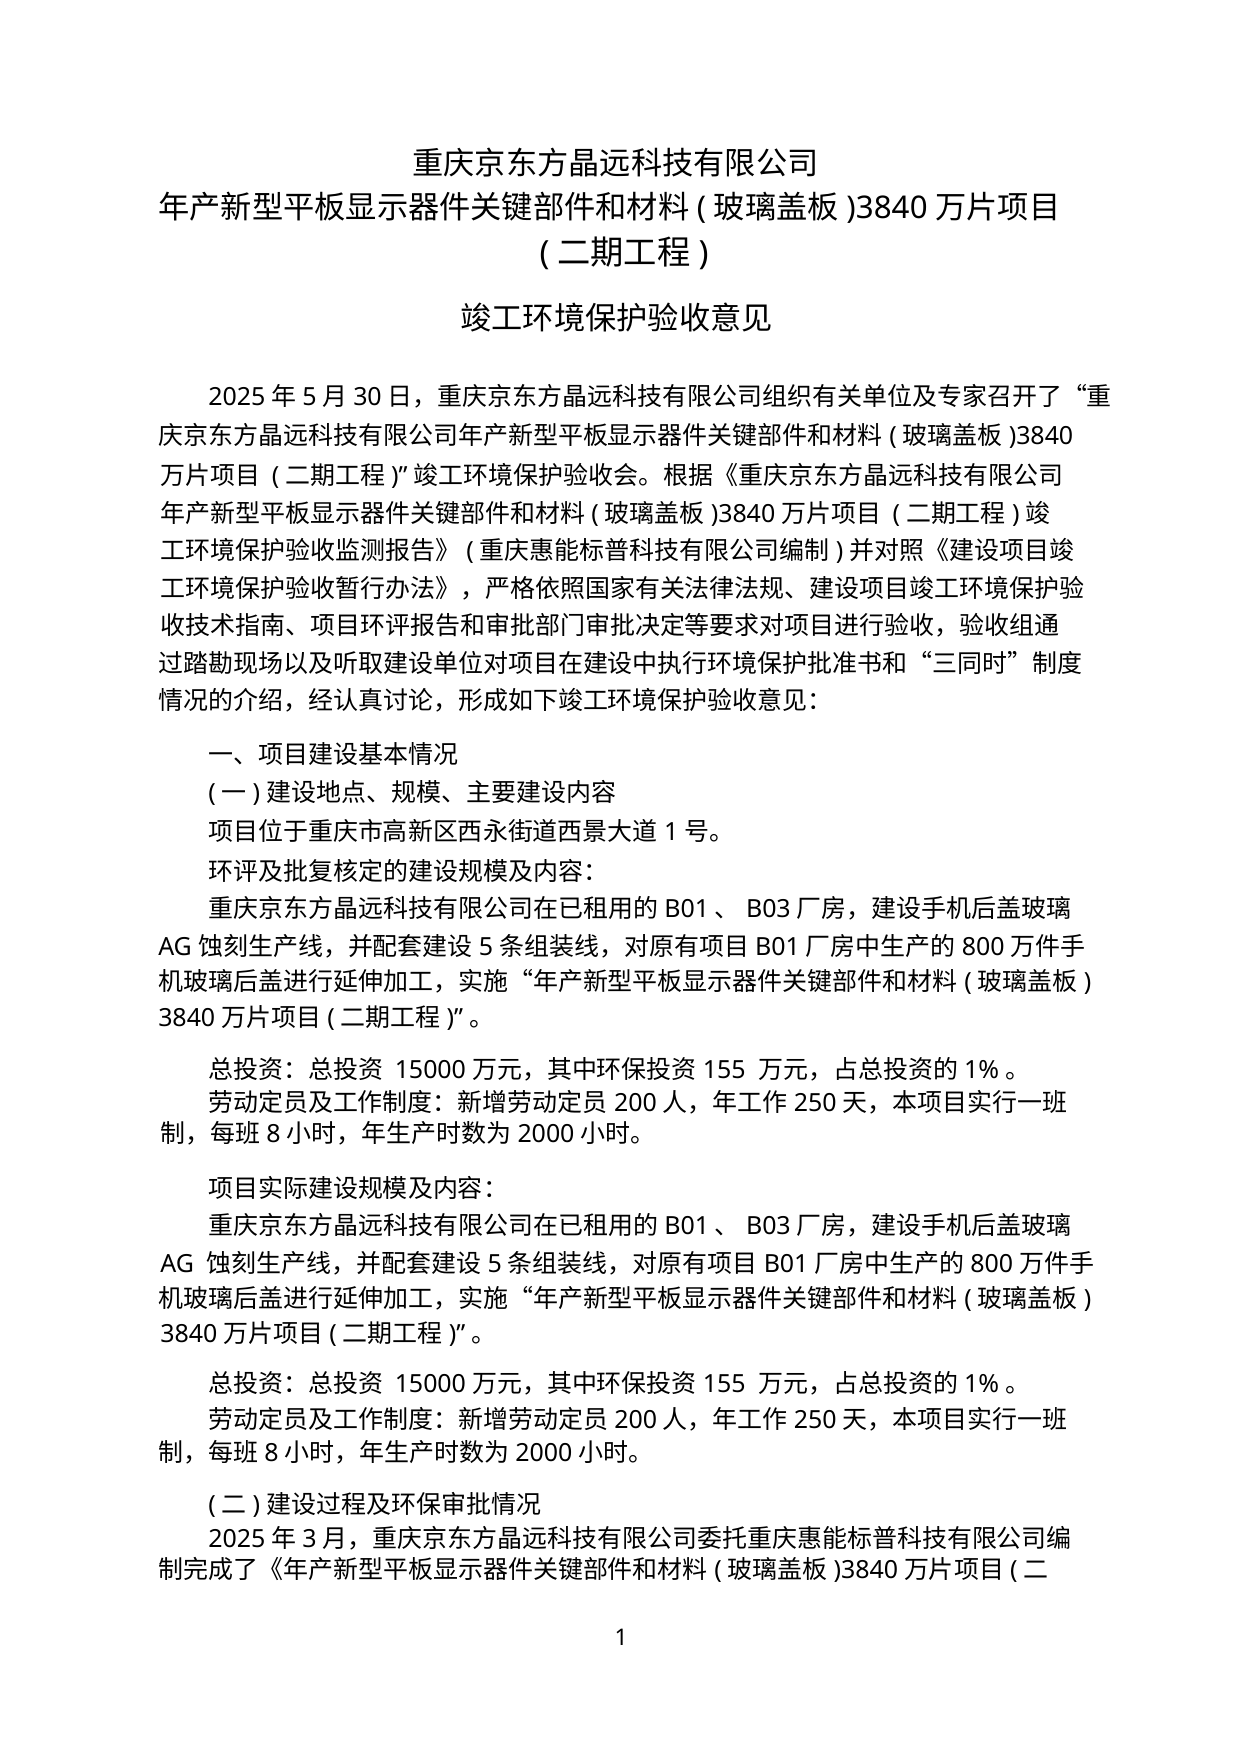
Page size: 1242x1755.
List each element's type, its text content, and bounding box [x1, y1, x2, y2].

text_box 环评及批复核定的建设规模及内容： [208, 854, 650, 885]
text_box (一)建设地点、规模、主要建设内容 [208, 774, 678, 807]
text_box 总投资：总投资 15000万元，其中环保投资155 万元，占总投资的1%。 [208, 1052, 1055, 1083]
text_box 年产新型平板显示器件关键部件和材料(玻璃盖板)3840万片项目 (二期工程) [158, 181, 1127, 271]
text_box 劳动定员及工作制度：新增劳动定员200人，年工作250天，本项目实行一班 制，每班8小时，年生产时数为2000小时。 [158, 1400, 1130, 1467]
text_box 劳动定员及工作制度：新增劳动定员200人，年工作250天，本项目实行一班 制，每班8小时，年生产时数为2000小时。 [160, 1083, 1130, 1148]
text_box 重庆京东方晶远科技有限公司 [412, 141, 873, 181]
text_box 2025年5月30日，重庆京东方晶远科技有限公司组织有关单位及专家召开了“重 庆京东方晶远科技有限公司年产新型平板显示器件关键部件和材料(玻璃盖板)3840 万片项目 (二期工程)”竣工环境保护验收会。根据《重庆京东方晶远科技有限公司 年产新型平板显示器件关键部件和材料(玻璃盖板)3840万片项目 (二期工程)竣 工环境保护验收监测报告》(重庆惠能标普科技有限公司编制)并对照《建设项目竣 工环境保护验收暂行办法》，严格依照国家有关法律法规、建设项目竣工环境保护验 收技术指南、项目环评报告和审批部门审批决定等要求对项目进行验收，验收组通 过踏勘现场以及听取建设单位对项目在建设中执行环境保护批准书和“三同时”制度 情况的介绍，经认真讨论，形成如下竣工环境保护验收意见： [158, 370, 1130, 715]
text_box 一、项目建设基本情况 [208, 735, 517, 769]
text_box 竣工环境保护验收意见 [460, 295, 828, 336]
text_box 项目实际建设规模及内容： [208, 1170, 550, 1202]
text_box 项目位于重庆市高新区西永街道西景大道1号。 [208, 814, 775, 846]
text_box (二)建设过程及环保审批情况 [208, 1487, 598, 1518]
text_box 1 [614, 1622, 671, 1650]
text_box 2025年3月，重庆京东方晶远科技有限公司委托重庆惠能标普科技有限公司编 制完成了《年产新型平板显示器件关键部件和材料(玻璃盖板)3840万片项目(二 [158, 1518, 1130, 1584]
text_box 重庆京东方晶远科技有限公司在已租用的B01、B03厂房，建设手机后盖玻璃 AG蚀刻生产线，并配套建设5条组装线，对原有项目B01厂房中生产的800万件手 机玻璃后盖进行延伸加工，实施“年产新型平板显示器件关键部件和材料(玻璃盖板) 3840万片项目(二期工程)”。 [158, 885, 1130, 1032]
text_box 重庆京东方晶远科技有限公司在已租用的B01、B03厂房，建设手机后盖玻璃 AG 蚀刻生产线，并配套建设5条组装线，对原有项目B01厂房中生产的800万件手 机玻璃后盖进行延伸加工，实施“年产新型平板显示器件关键部件和材料(玻璃盖板) 3840万片项目(二期工程)”。 [158, 1202, 1130, 1348]
text_box 总投资：总投资 15000万元，其中环保投资155 万元，占总投资的1%。 [208, 1366, 1055, 1398]
